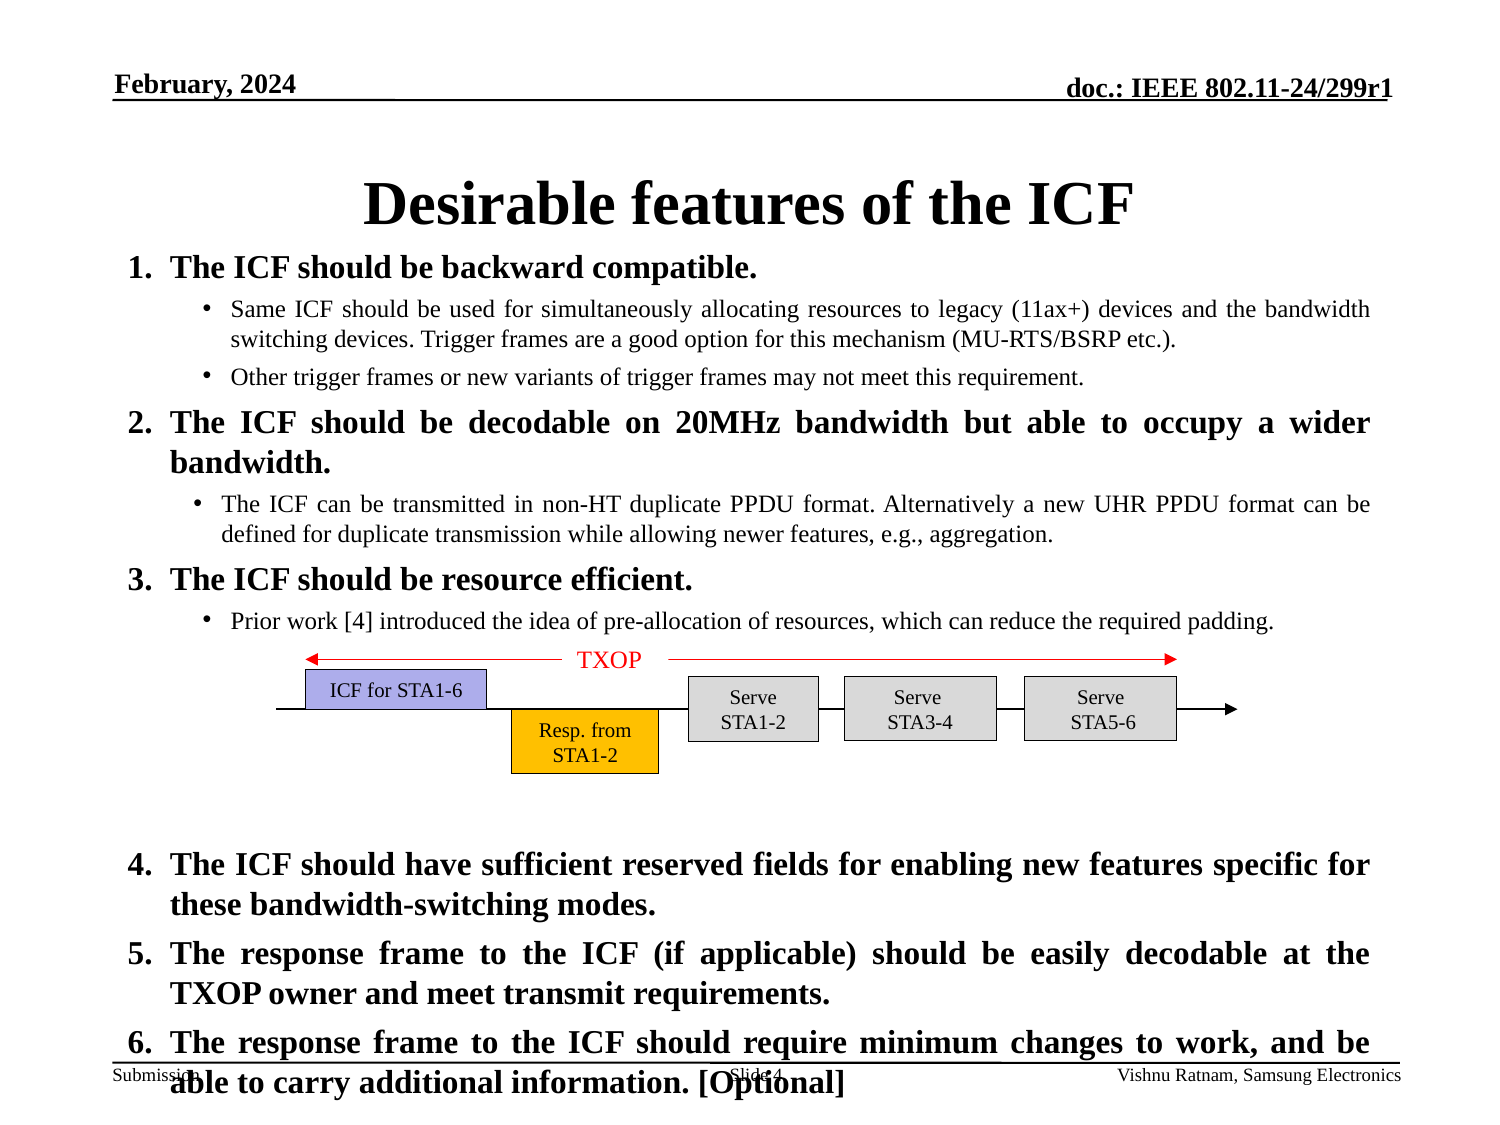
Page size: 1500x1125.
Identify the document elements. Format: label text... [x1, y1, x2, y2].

slide_number Slide 4 [712, 1061, 800, 1123]
title Desirable features of the ICF [112, 112, 1388, 237]
list The ICF should be backward compatible. Same ICF should be used for simultaneously allocating resources to legacy (11ax+) devices and the bandwidth switching devices. Trigger frames are a good option for this mechanism (MU-RTS/BSRP etc.). Other trigger frames or new variants of trigger frames may not meet this requirement. The ICF should be decodable on 20MHz bandwidth but able to occupy a wider bandwidth. The ICF can be transmitted in non-HT duplicate PPDU format. Alternatively a new UHR PPDU format can be defined for duplicate transmission while allowing newer features, e.g., aggregation. The ICF should be resource efficient. Prior work [4] introduced the idea of pre-allocation of resources, which can reduce the required padding. The ICF should have sufficient reserved fields for enabling new features specific for these bandwidth-switching modes. The response frame to the ICF (if applicable) should be easily decodable at the TXOP owner and meet transmit requirements. The response frame to the ICF should require minimum changes to work, and be able to carry additional information. [Optional] [112, 237, 1388, 963]
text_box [275, 636, 1238, 776]
footer Vishnu Ratnam, Samsung Electronics [878, 1061, 1402, 1093]
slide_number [114, 54, 423, 100]
